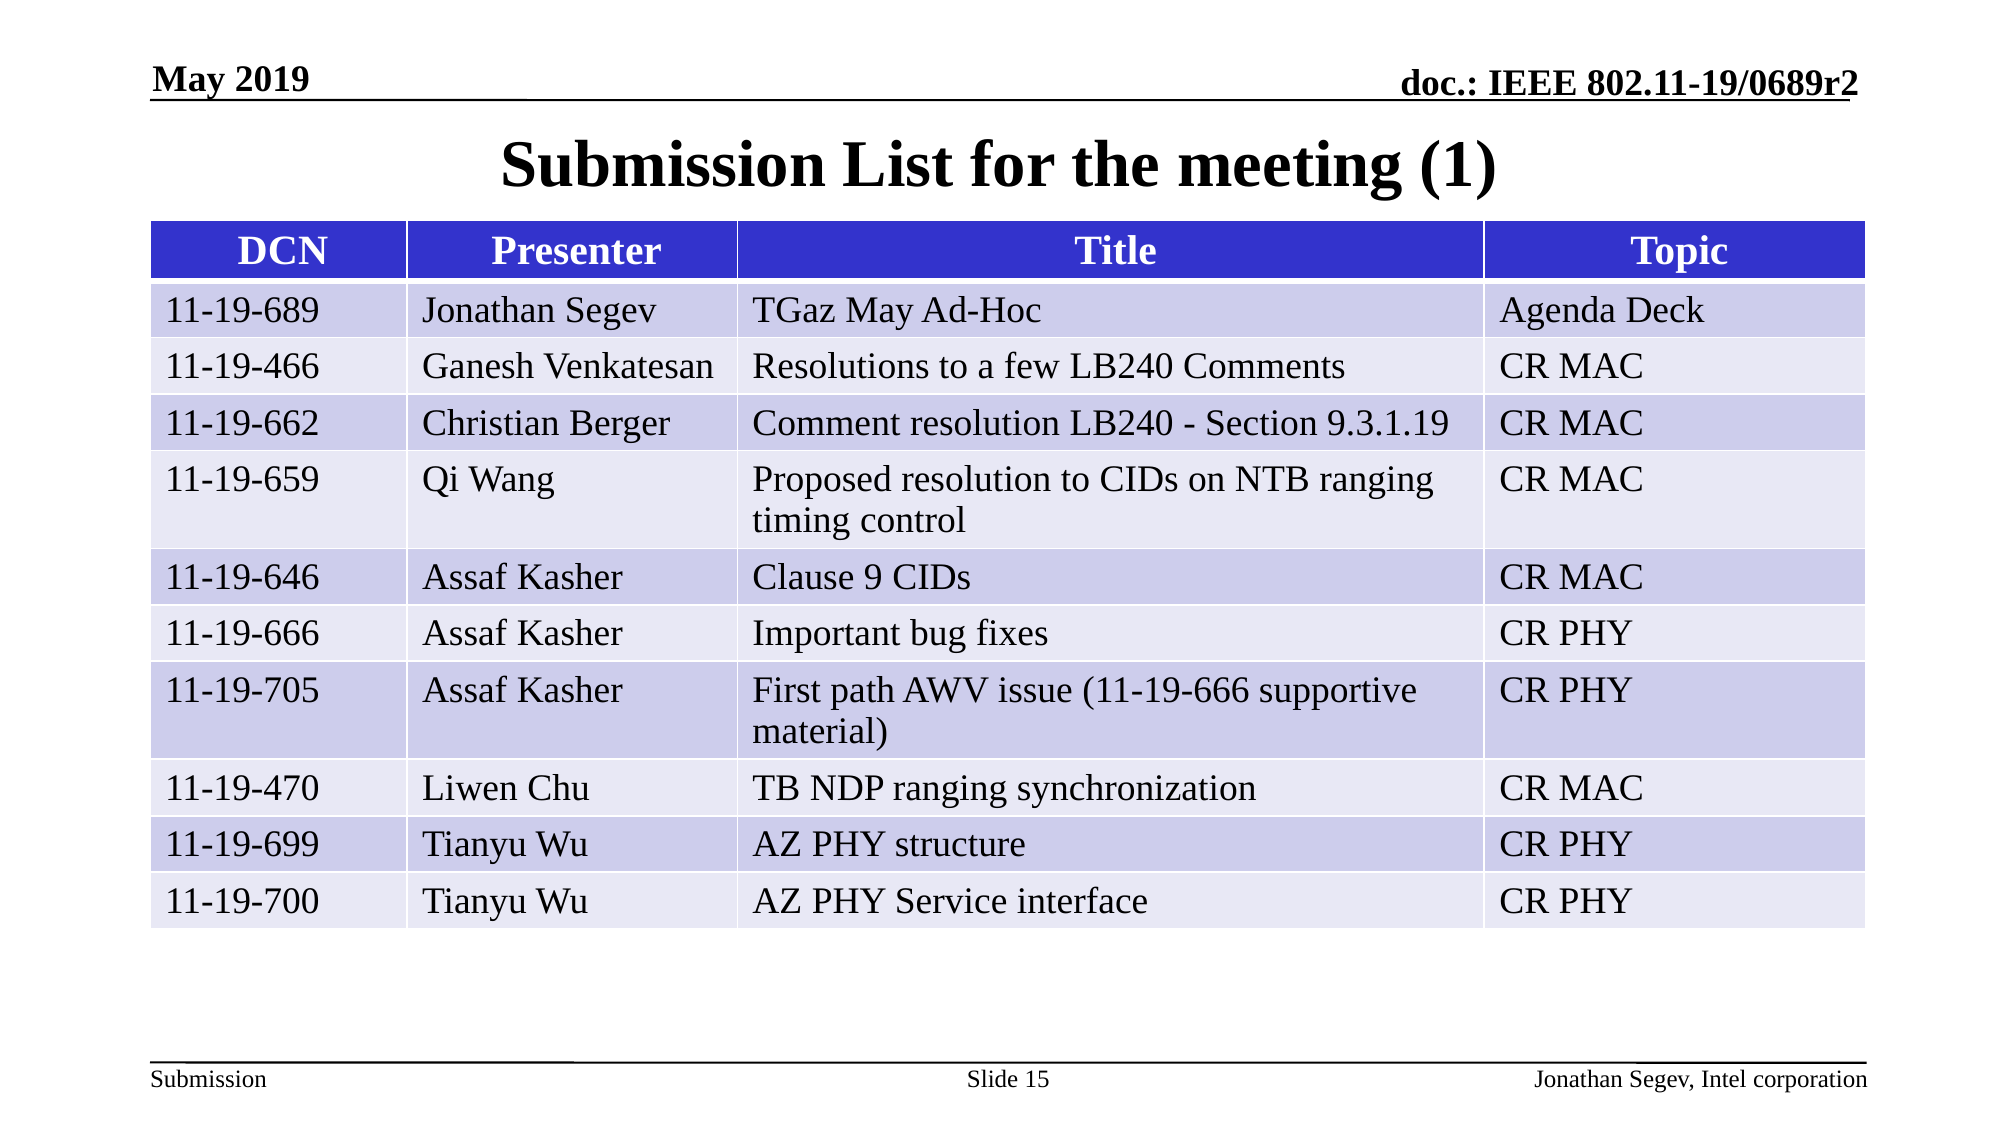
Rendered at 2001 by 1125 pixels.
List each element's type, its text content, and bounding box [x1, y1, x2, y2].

table_header Topic [1485, 221, 1865, 278]
table_cell CR MAC [1485, 395, 1865, 450]
table_cell 11-19-700 [151, 873, 406, 928]
table_cell CR PHY [1485, 606, 1865, 660]
table_cell 11-19-699 [151, 817, 406, 871]
table_cell AZ PHY structure [738, 817, 1483, 871]
table_cell Qi Wang [408, 451, 737, 548]
table_header Title [738, 221, 1483, 278]
table_cell 11-19-666 [151, 606, 406, 660]
table_cell Tianyu Wu [408, 817, 737, 871]
table_header DCN [151, 221, 406, 278]
table_cell Ganesh Venkatesan [408, 338, 737, 393]
table_cell CR MAC [1485, 549, 1865, 604]
table_cell AZ PHY Service interface [738, 873, 1483, 928]
table_cell Comment resolution LB240 - Section 9.3.1.19 [738, 395, 1483, 450]
table_cell Agenda Deck [1485, 284, 1865, 337]
table_cell Clause 9 CIDs [738, 549, 1483, 604]
title Submission List for the meeting (1) [149, 112, 1850, 209]
table_cell CR PHY [1485, 873, 1865, 928]
table_cell 11-19-689 [151, 284, 406, 337]
table_cell Assaf Kasher [408, 606, 737, 660]
table_cell Liwen Chu [408, 760, 737, 815]
table_cell Important bug fixes [738, 606, 1483, 660]
table_header Presenter [408, 221, 737, 278]
table_cell 11-19-470 [151, 760, 406, 815]
table_cell CR MAC [1485, 338, 1865, 393]
table_cell 11-19-662 [151, 395, 406, 450]
table_cell TB NDP ranging synchronization [738, 760, 1483, 815]
table_cell TGaz May Ad-Hoc [738, 284, 1483, 337]
table_cell Jonathan Segev [408, 284, 737, 337]
slide_number Slide 15 [950, 1061, 1067, 1123]
table_cell Resolutions to a few LB240 Comments [738, 338, 1483, 393]
table_cell CR MAC [1485, 760, 1865, 815]
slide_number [152, 54, 563, 100]
table_cell Assaf Kasher [408, 662, 737, 758]
table_cell Christian Berger [408, 395, 737, 450]
table_cell 11-19-705 [151, 662, 406, 758]
table_cell 11-19-466 [151, 338, 406, 393]
table_cell CR MAC [1485, 451, 1865, 548]
table_cell 11-19-646 [151, 549, 406, 604]
table_cell 11-19-659 [151, 451, 406, 548]
footer Jonathan Segev, Intel corporation [1171, 1061, 1869, 1093]
table_cell CR PHY [1485, 662, 1865, 758]
table_cell Tianyu Wu [408, 873, 737, 928]
table_cell Assaf Kasher [408, 549, 737, 604]
table_cell Proposed resolution to CIDs on NTB ranging timing control [738, 451, 1483, 548]
table_cell CR PHY [1485, 817, 1865, 871]
table_cell First path AWV issue (11-19-666 supportive material) [738, 662, 1483, 758]
